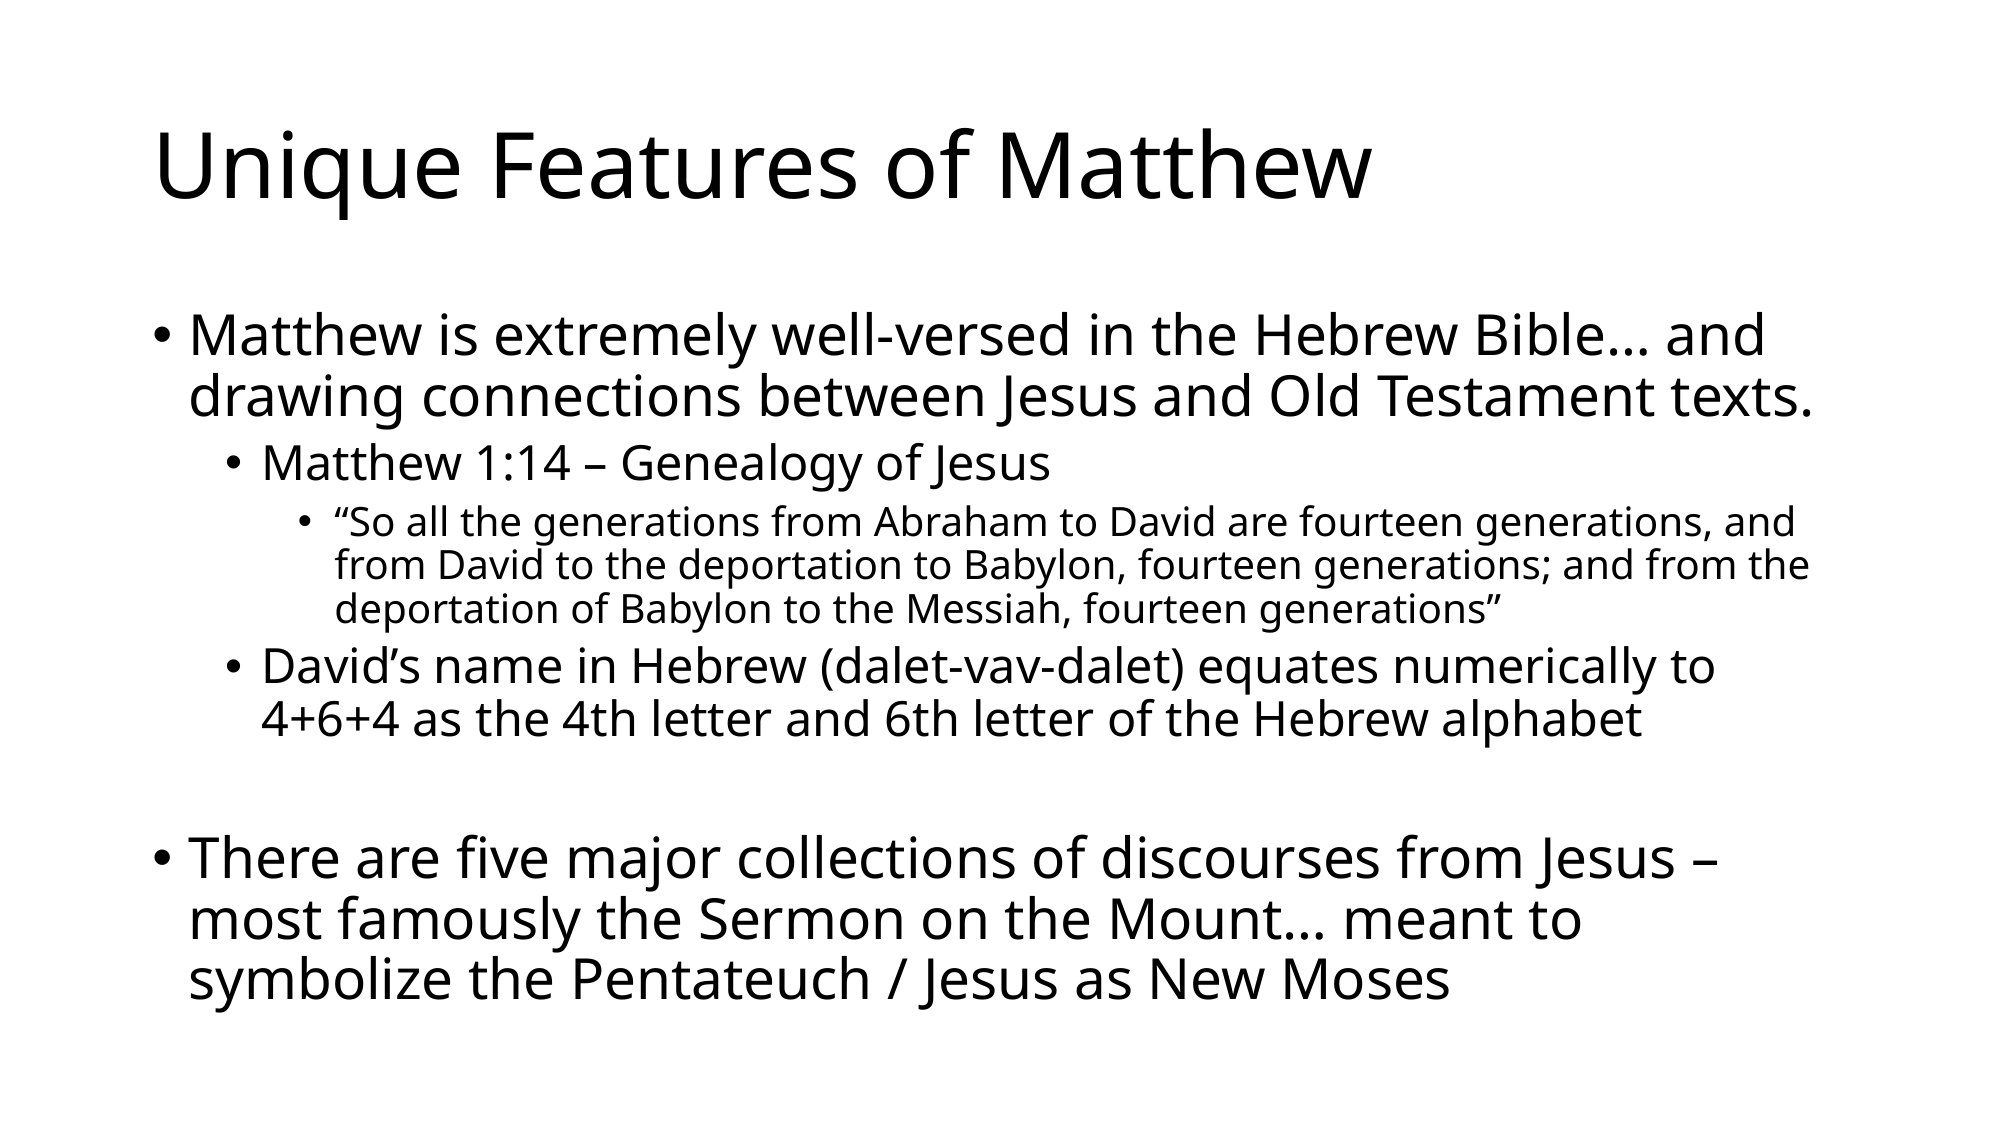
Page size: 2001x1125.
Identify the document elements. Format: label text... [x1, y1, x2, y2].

list Matthew is extremely well-versed in the Hebrew Bible… and drawing connections between Jesus and Old Testament texts. Matthew 1:14 – Genealogy of Jesus “So all the generations from Abraham to David are fourteen generations, and from David to the deportation to Babylon, fourteen generations; and from the deportation of Babylon to the Messiah, fourteen generations” David’s name in Hebrew (dalet-vav-dalet) equates numerically to 4+6+4 as the 4th letter and 6th letter of the Hebrew alphabet There are five major collections of discourses from Jesus – most famously the Sermon on the Mount… meant to symbolize the Pentateuch / Jesus as New Moses [137, 299, 1863, 1066]
title Unique Features of Matthew [137, 59, 1863, 278]
